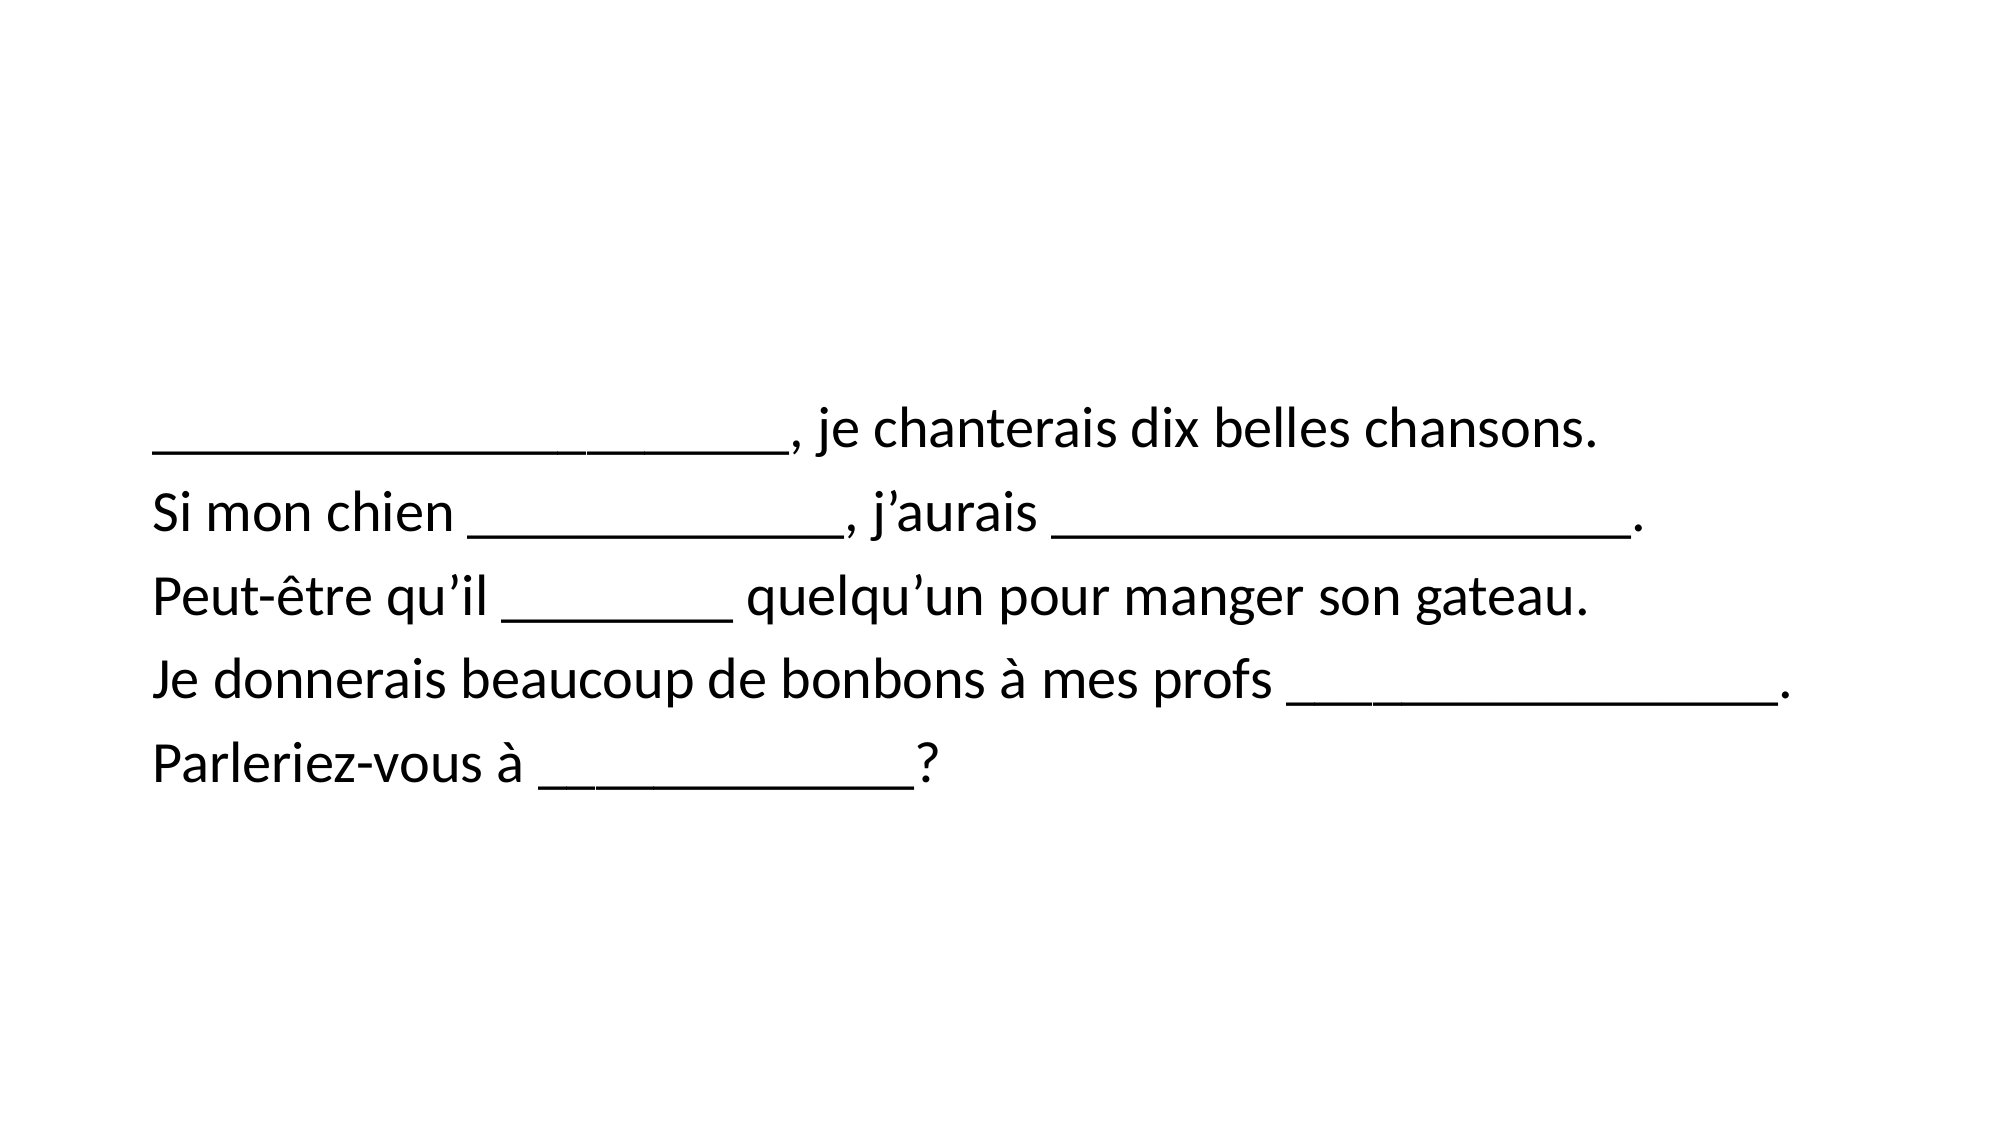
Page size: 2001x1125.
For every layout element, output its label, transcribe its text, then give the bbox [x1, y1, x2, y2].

list ______________________, je chanterais dix belles chansons. Si mon chien _____________, j’aurais ____________________. Peut-être qu’il ________ quelqu’un pour manger son gateau. Je donnerais beaucoup de bonbons à mes profs _________________. Parleriez-vous à _____________? [137, 299, 1863, 1014]
